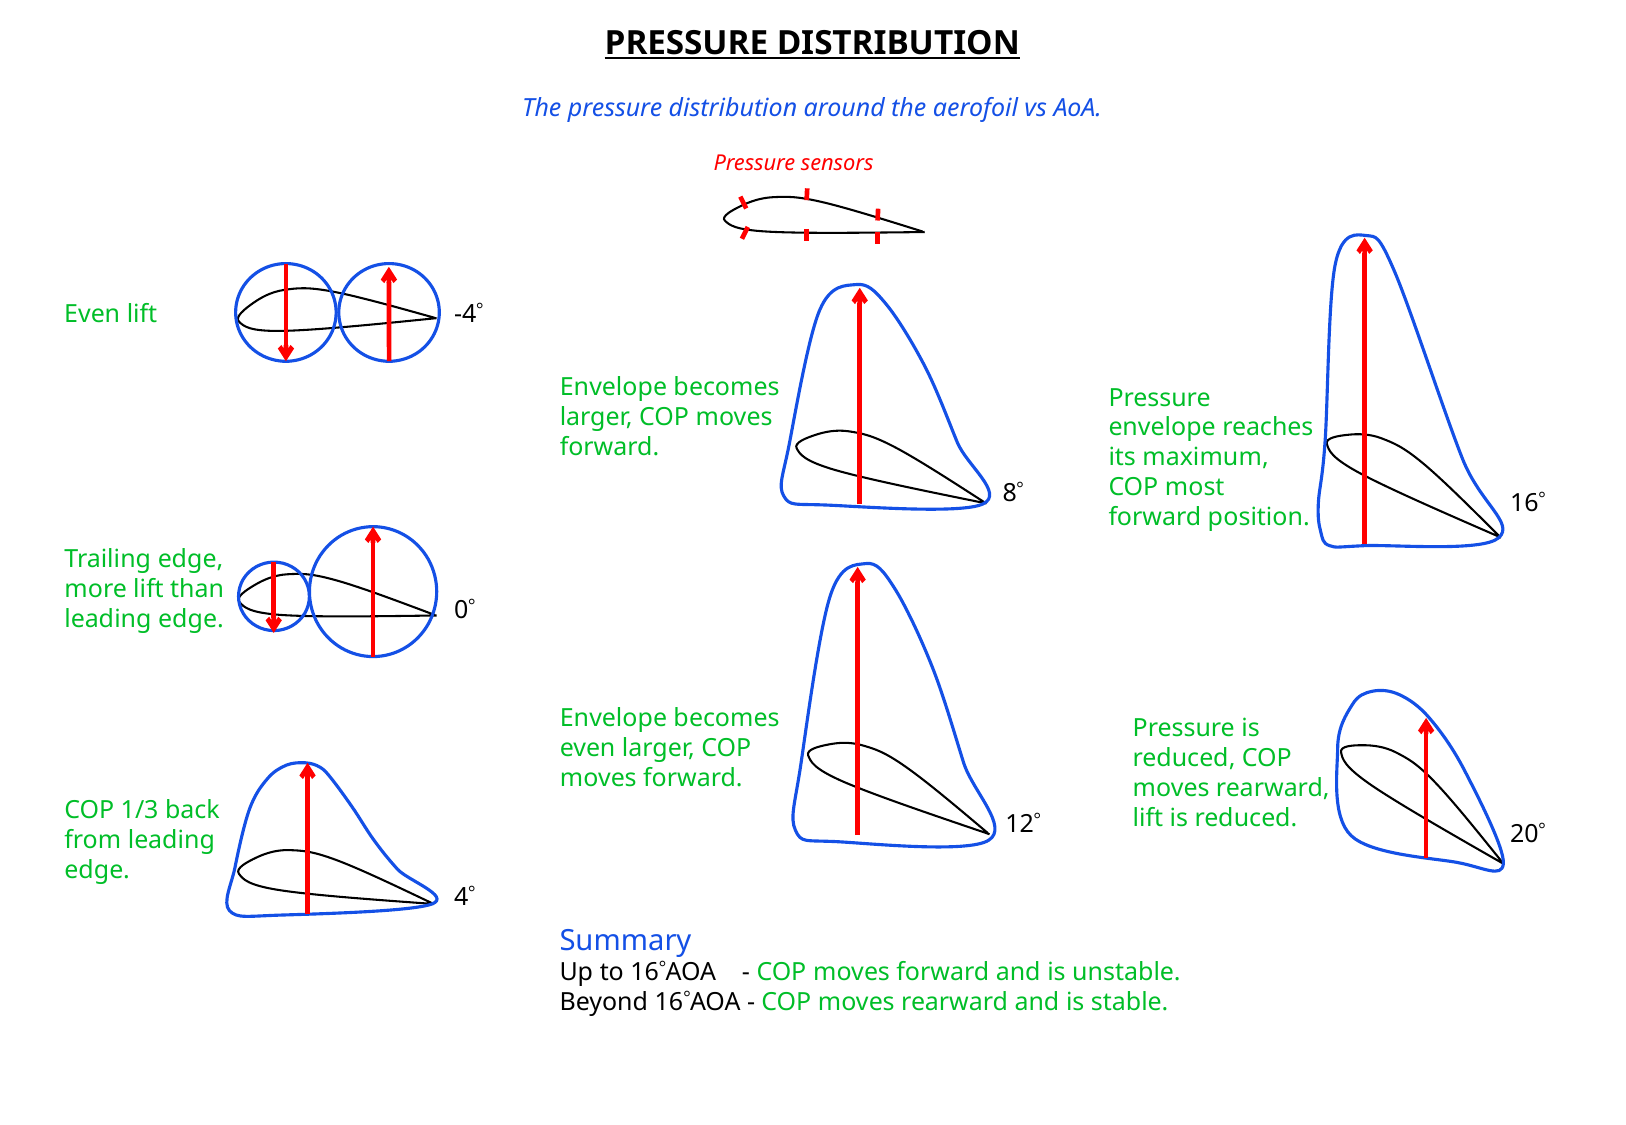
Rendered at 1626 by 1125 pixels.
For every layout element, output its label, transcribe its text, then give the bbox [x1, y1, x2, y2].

text_box COP 1/3 back from leading edge. [49, 786, 226, 892]
text_box -4 [440, 290, 543, 336]
text_box 0 [439, 585, 543, 631]
text_box Pressure sensors [698, 141, 950, 183]
text_box Pressure is reduced, COP moves rearward, lift is reduced. [1118, 704, 1329, 839]
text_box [1318, 234, 1519, 548]
text_box PRESSURE DISTRIBUTION [0, 13, 1625, 69]
text_box 20 [1529, 810, 1599, 855]
text_box Envelope becomes larger, COP moves forward. [544, 363, 781, 468]
text_box Even lift [49, 290, 215, 336]
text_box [792, 563, 1003, 847]
text_box [722, 195, 925, 234]
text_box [1329, 690, 1529, 872]
text_box The pressure distribution around the aerofoil vs AoA. [277, 84, 1348, 129]
text_box 16 [1519, 479, 1599, 525]
text_box 4 [439, 872, 543, 918]
text_box 8 [987, 468, 1092, 514]
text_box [235, 263, 440, 362]
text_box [226, 762, 438, 917]
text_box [781, 284, 994, 510]
text_box Trailing edge, more lift than leading edge. [49, 535, 238, 640]
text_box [740, 196, 747, 209]
text_box 12 [1003, 799, 1094, 845]
text_box Summary Up to 16AOA - COP moves forward and is unstable. Beyond 16AOA - COP moves rearward and is stable. [544, 913, 1372, 1024]
text_box Pressure envelope reaches its maximum, COP most forward position. [1093, 373, 1318, 538]
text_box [741, 226, 748, 239]
text_box Envelope becomes even larger, COP moves forward. [544, 693, 792, 799]
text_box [238, 526, 437, 657]
